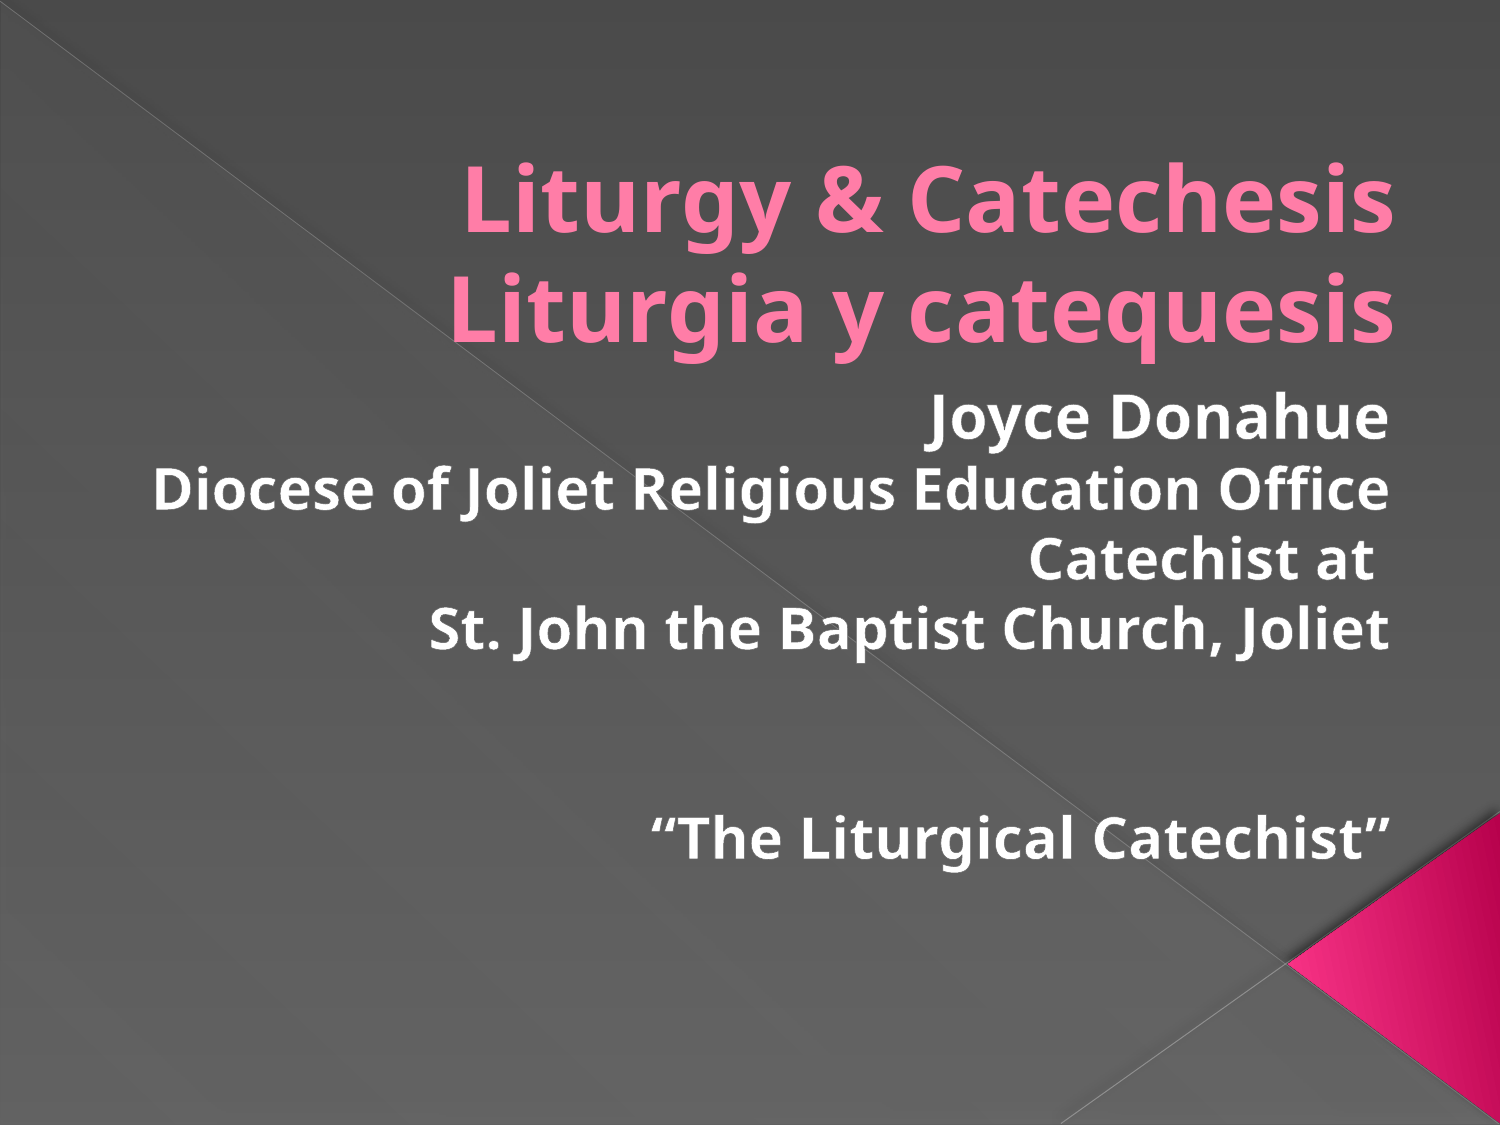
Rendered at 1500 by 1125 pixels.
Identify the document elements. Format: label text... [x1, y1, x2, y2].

title Liturgy & Catechesis Liturgia y catequesis [88, 127, 1412, 369]
subtitle Joyce Donahue Diocese of Joliet Religious Education Office Catechist at St. John the Baptist Church, Joliet “The Liturgical Catechist” [88, 369, 1412, 963]
